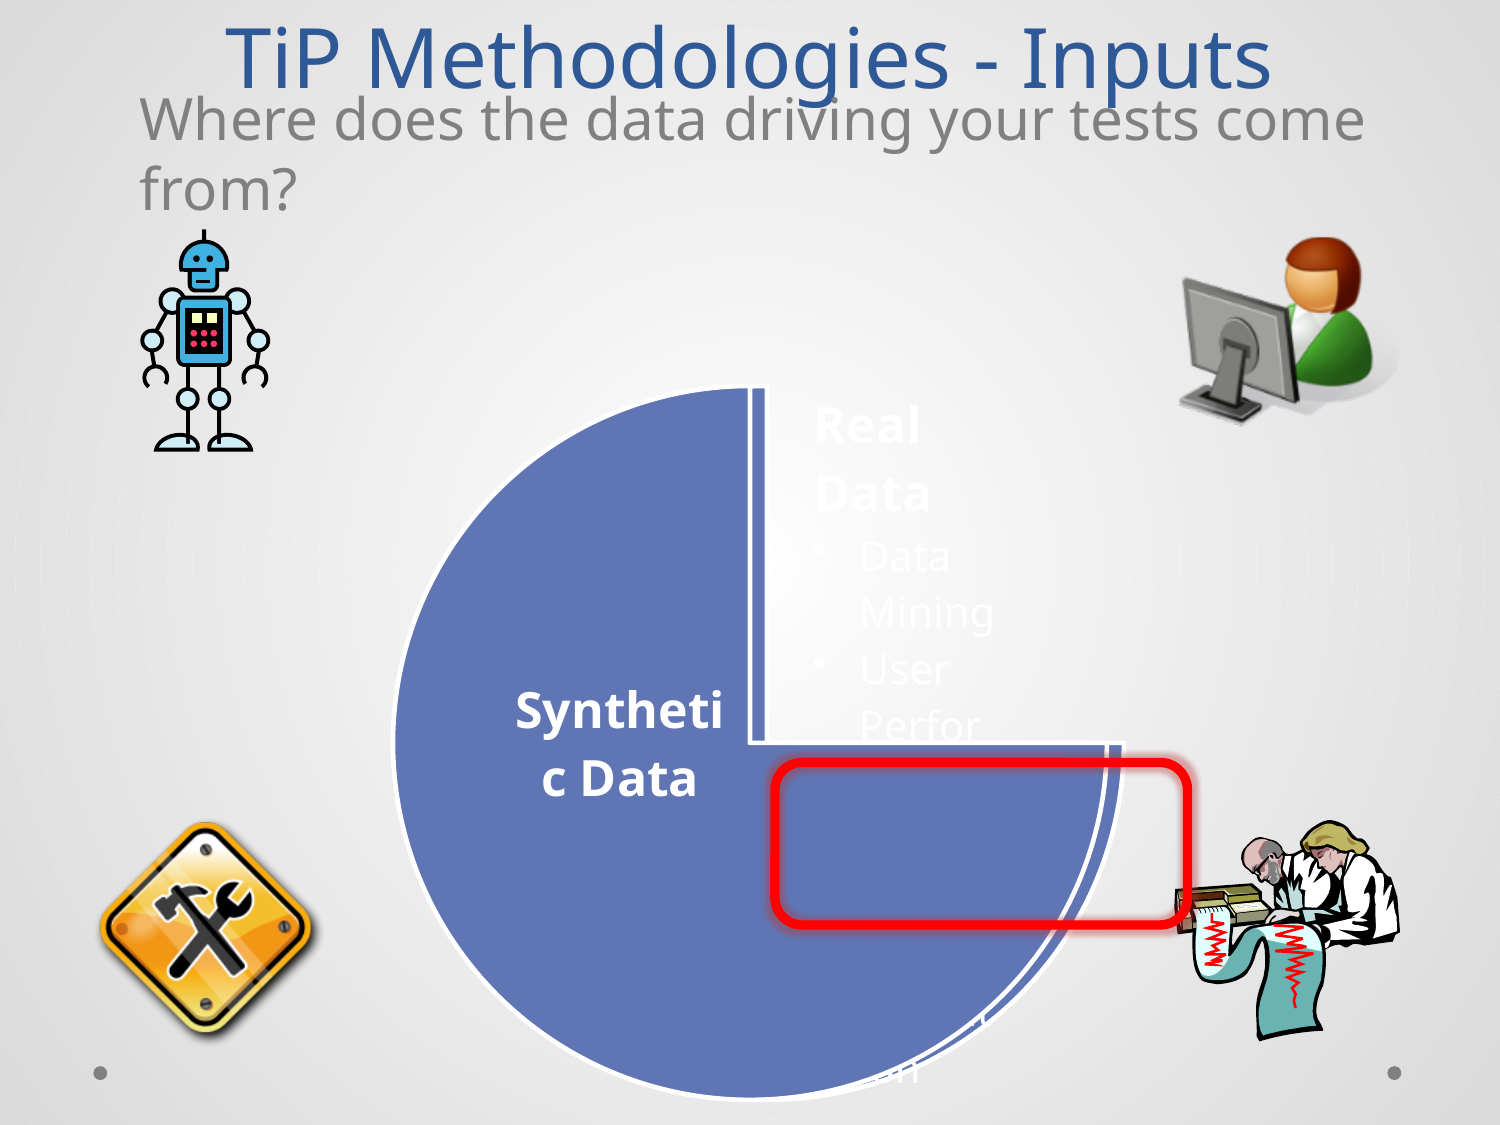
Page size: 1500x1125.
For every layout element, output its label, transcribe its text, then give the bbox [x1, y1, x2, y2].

picture [1173, 818, 1401, 1042]
picture [140, 229, 271, 452]
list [74, 249, 1426, 1101]
title TiP Methodologies - Inputs [75, 12, 1425, 74]
text_box Where does the data driving your tests come from? [49, 74, 1463, 230]
picture [1174, 203, 1403, 432]
picture [87, 812, 324, 1049]
